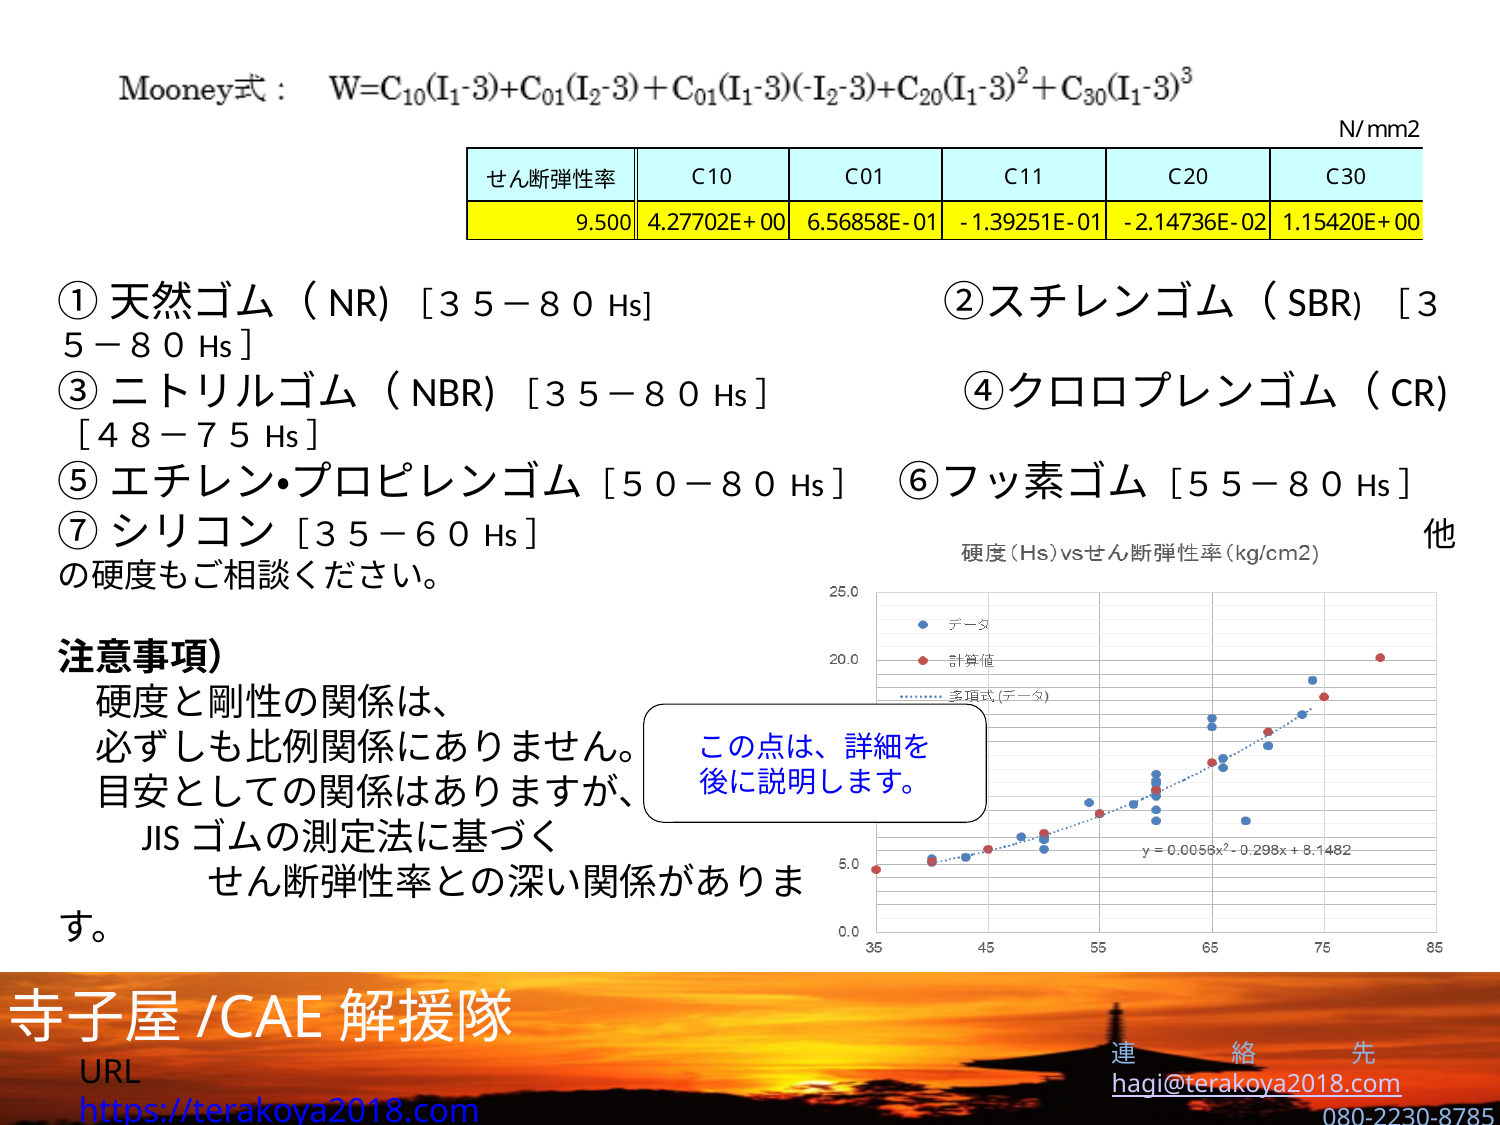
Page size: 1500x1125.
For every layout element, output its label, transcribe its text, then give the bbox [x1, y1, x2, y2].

picture [820, 526, 1459, 967]
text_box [107, 60, 1235, 202]
text_box 注意事項） 硬度と剛性の関係は、 必ずしも比例関係にありません。 目安としての関係はありますが、 JISゴムの測定法に基づく せん断弾性率との深い関係があります。 [42, 625, 815, 955]
text_box この点は、詳細を 後に説明します。 [641, 702, 815, 825]
picture [466, 107, 1425, 242]
picture [0, 971, 1500, 1125]
text_box ①天然ゴム（NR)［３５－８０Hs] ②スチレンゴム（SBR) ［３５－８０Hs］ ③ニトリルゴム（NBR)［３５－８０Hs］ ④クロロプレンゴム（CR)［４８－７５Hs］ ⑤エチレン・プロピレンゴム［５０－８０Hs］ ⑥フッ素ゴム［５５－８０Hs］ ⑦シリコン［３５－６０Hs］ 他の硬度もご相談ください。 [42, 267, 1479, 602]
